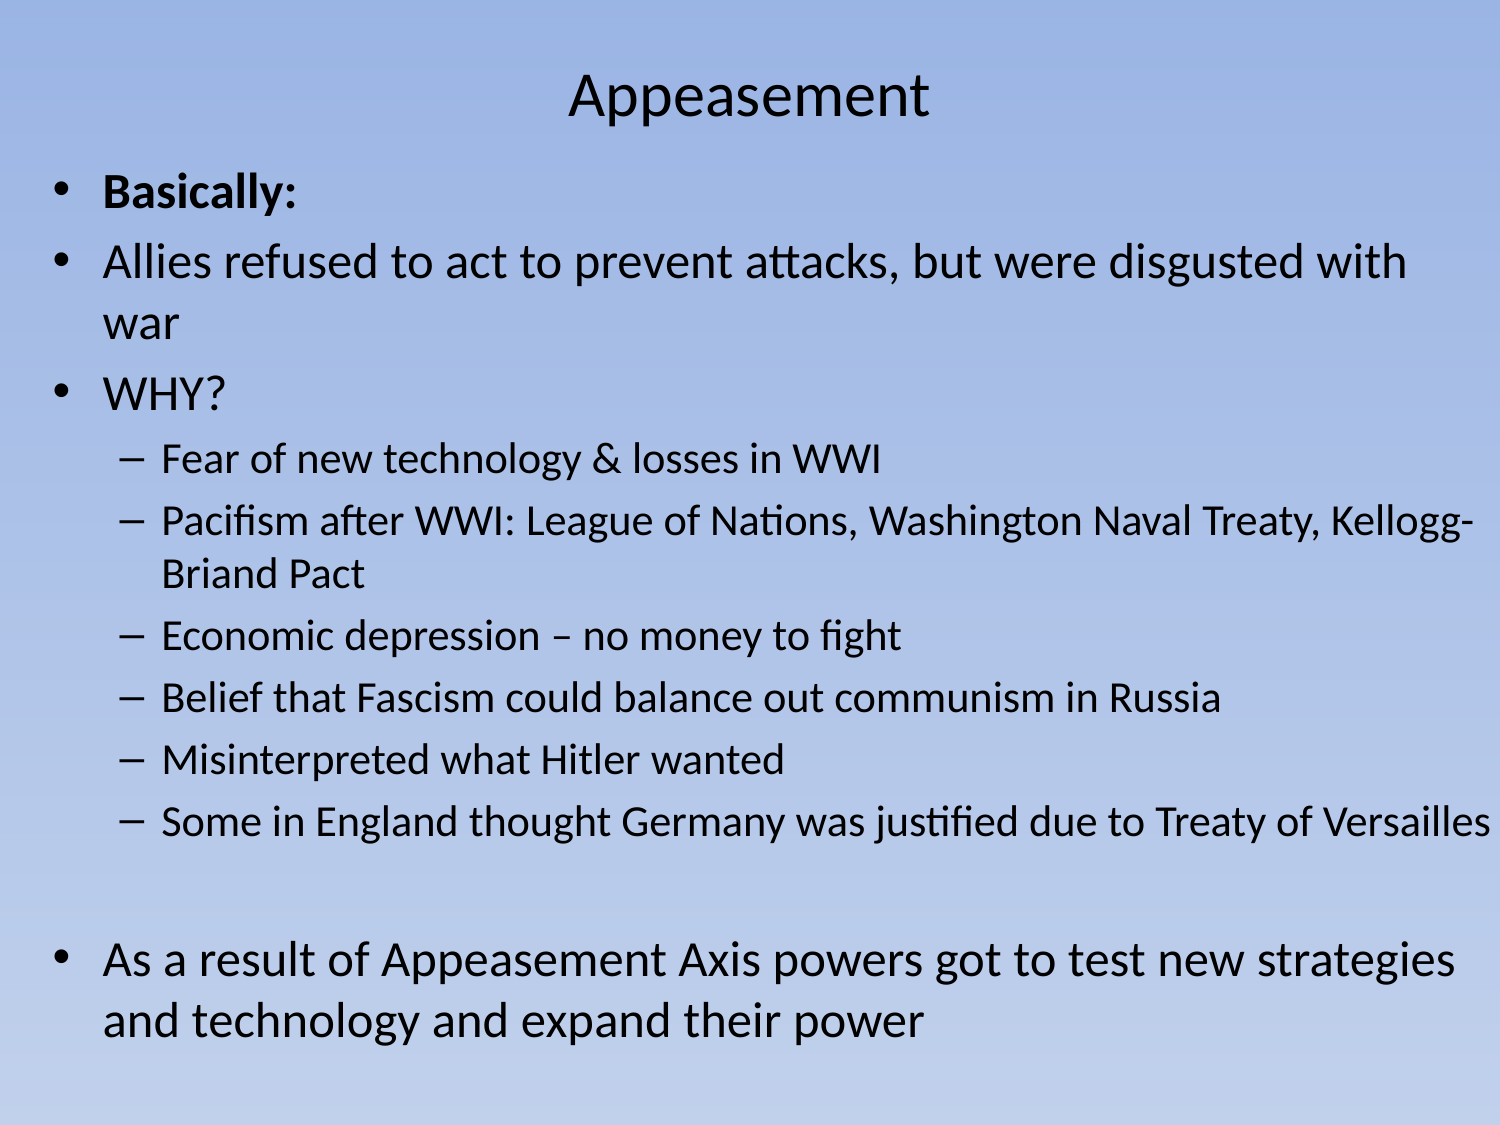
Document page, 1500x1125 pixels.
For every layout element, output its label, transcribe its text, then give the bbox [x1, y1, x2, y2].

title Appeasement [75, 45, 1425, 138]
list Basically: Allies refused to act to prevent attacks, but were disgusted with war WHY? Fear of new technology & losses in WWI Pacifism after WWI: League of Nations, Washington Naval Treaty, Kellogg-Briand Pact Economic depression – no money to fight Belief that Fascism could balance out communism in Russia Misinterpreted what Hitler wanted Some in England thought Germany was justified due to Treaty of Versailles As a result of Appeasement Axis powers got to test new strategies and technology and expand their power [37, 149, 1500, 1075]
